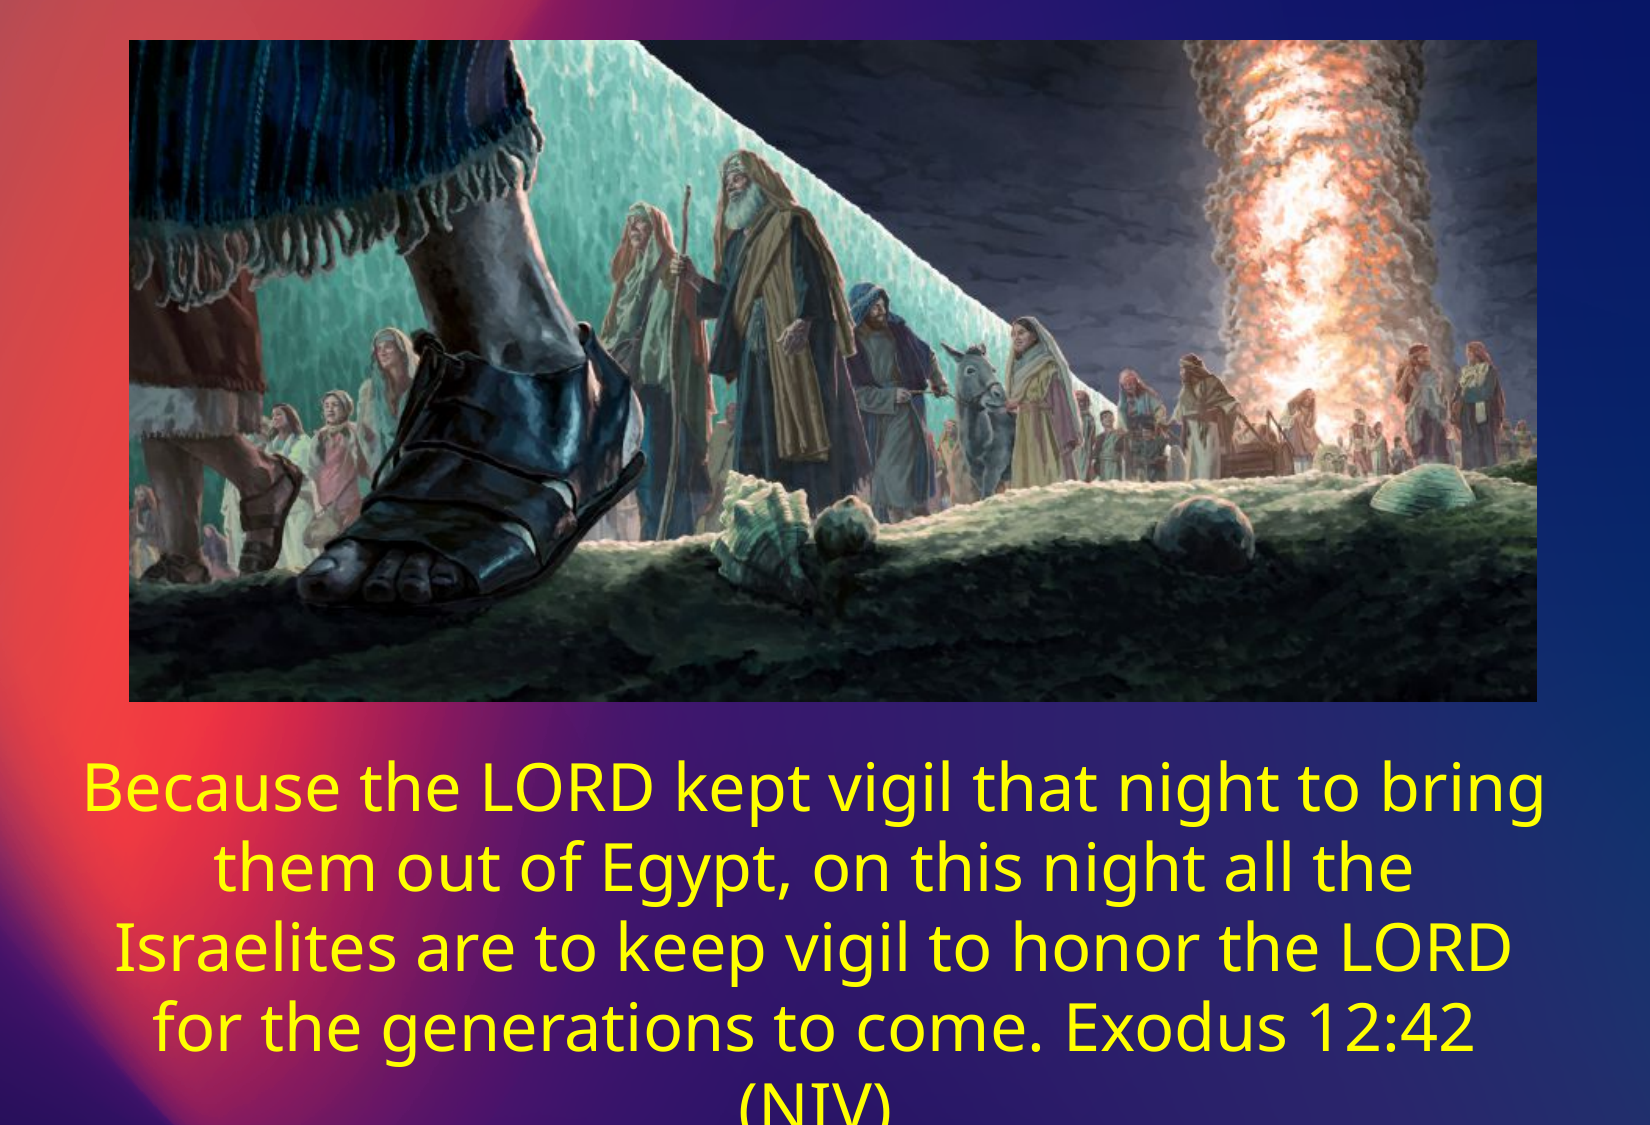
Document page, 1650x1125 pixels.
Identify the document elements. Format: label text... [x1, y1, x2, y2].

picture [0, 0, 1650, 1125]
text_box Because the LORD kept vigil that night to bring them out of Egypt, on this night all the Israelites are to keep vigil to honor the LORD for the generations to come. Exodus 12:42 (NIV) [60, 737, 1571, 1125]
